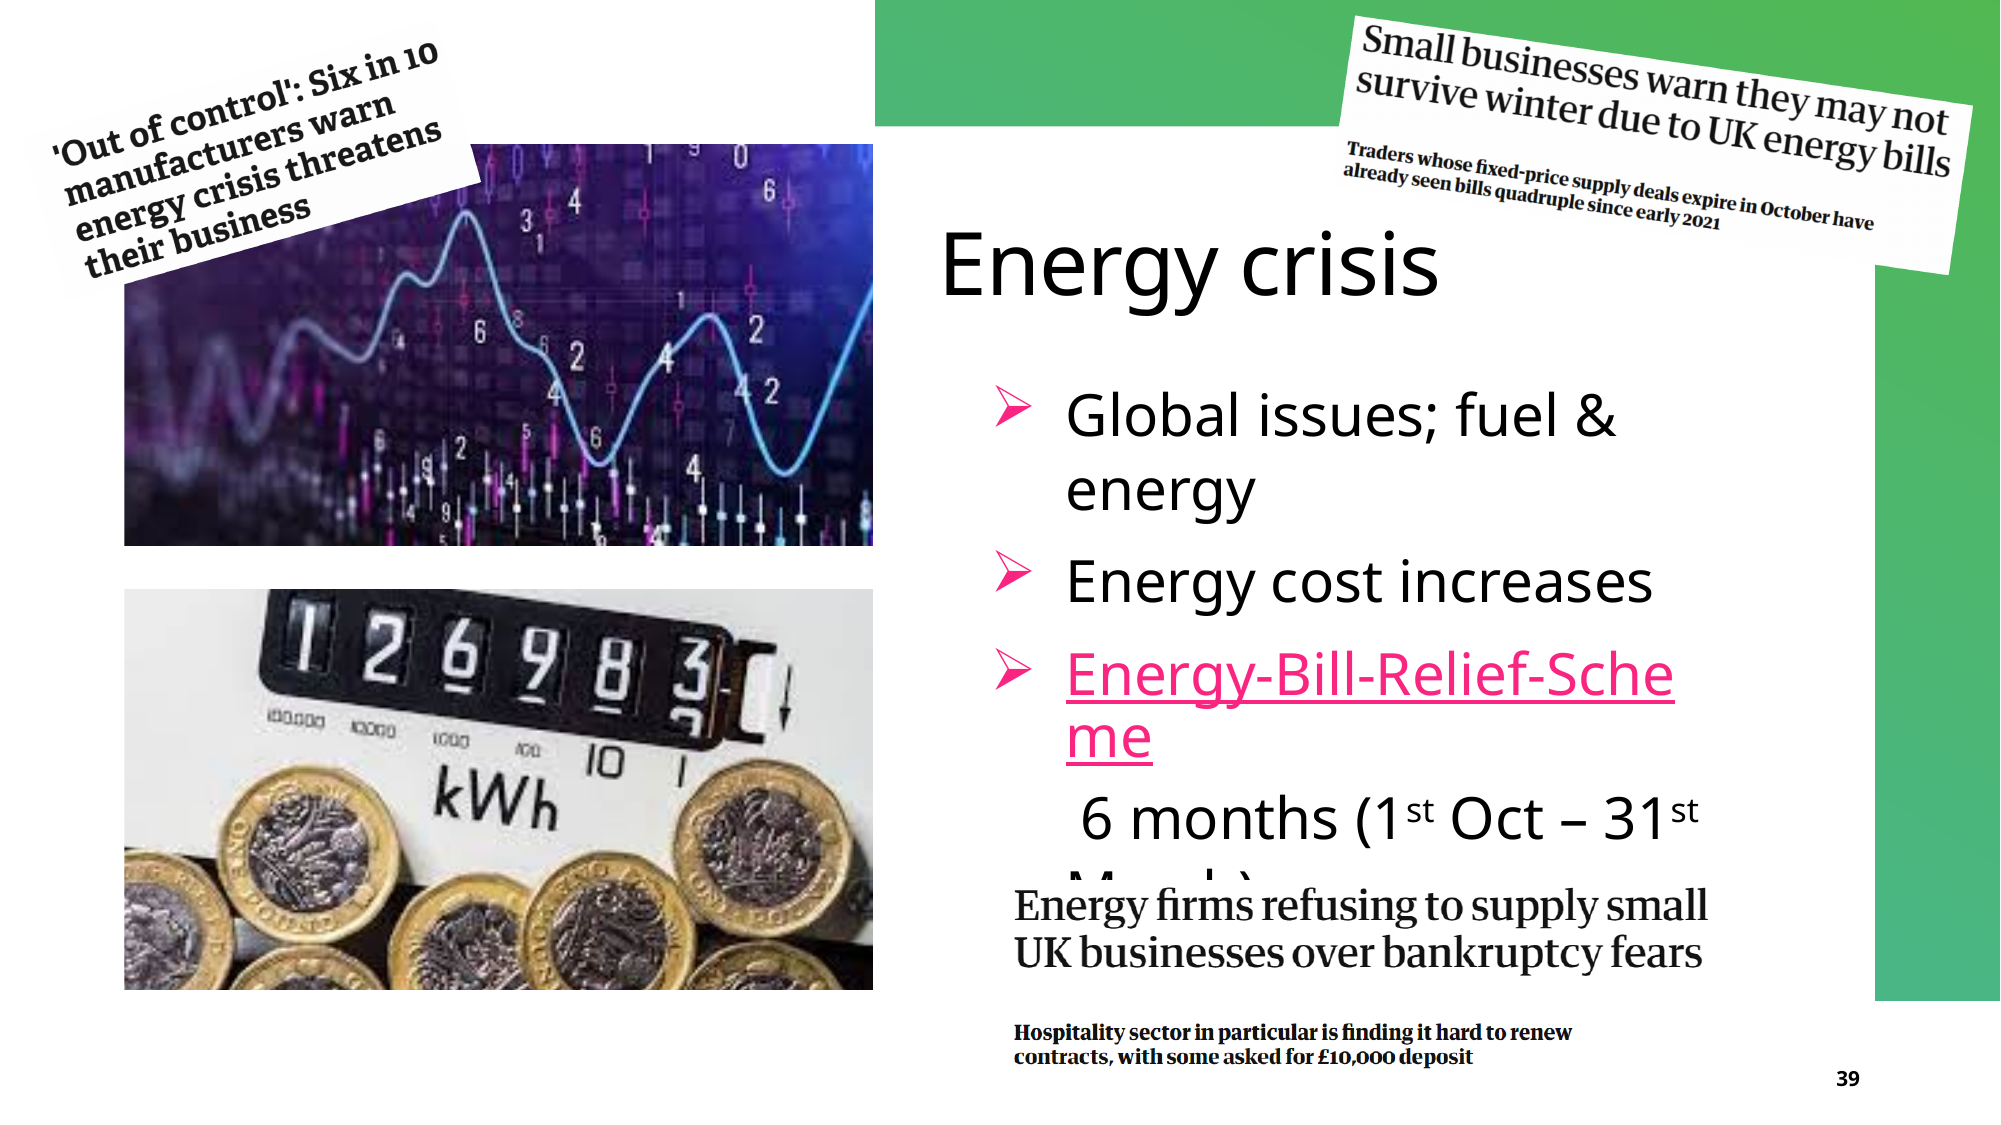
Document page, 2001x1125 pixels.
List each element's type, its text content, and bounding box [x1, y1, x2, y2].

list Global issues; fuel & energy Energy cost increases Energy-Bill-Relief-Scheme 6 months (1st Oct – 31st March) [975, 367, 1725, 881]
picture [1331, 16, 1972, 275]
title Energy crisis [923, 208, 1673, 430]
slide_number 39 [1788, 1050, 1875, 1110]
picture [22, 20, 873, 546]
picture [124, 589, 873, 990]
picture [1002, 880, 1720, 1080]
